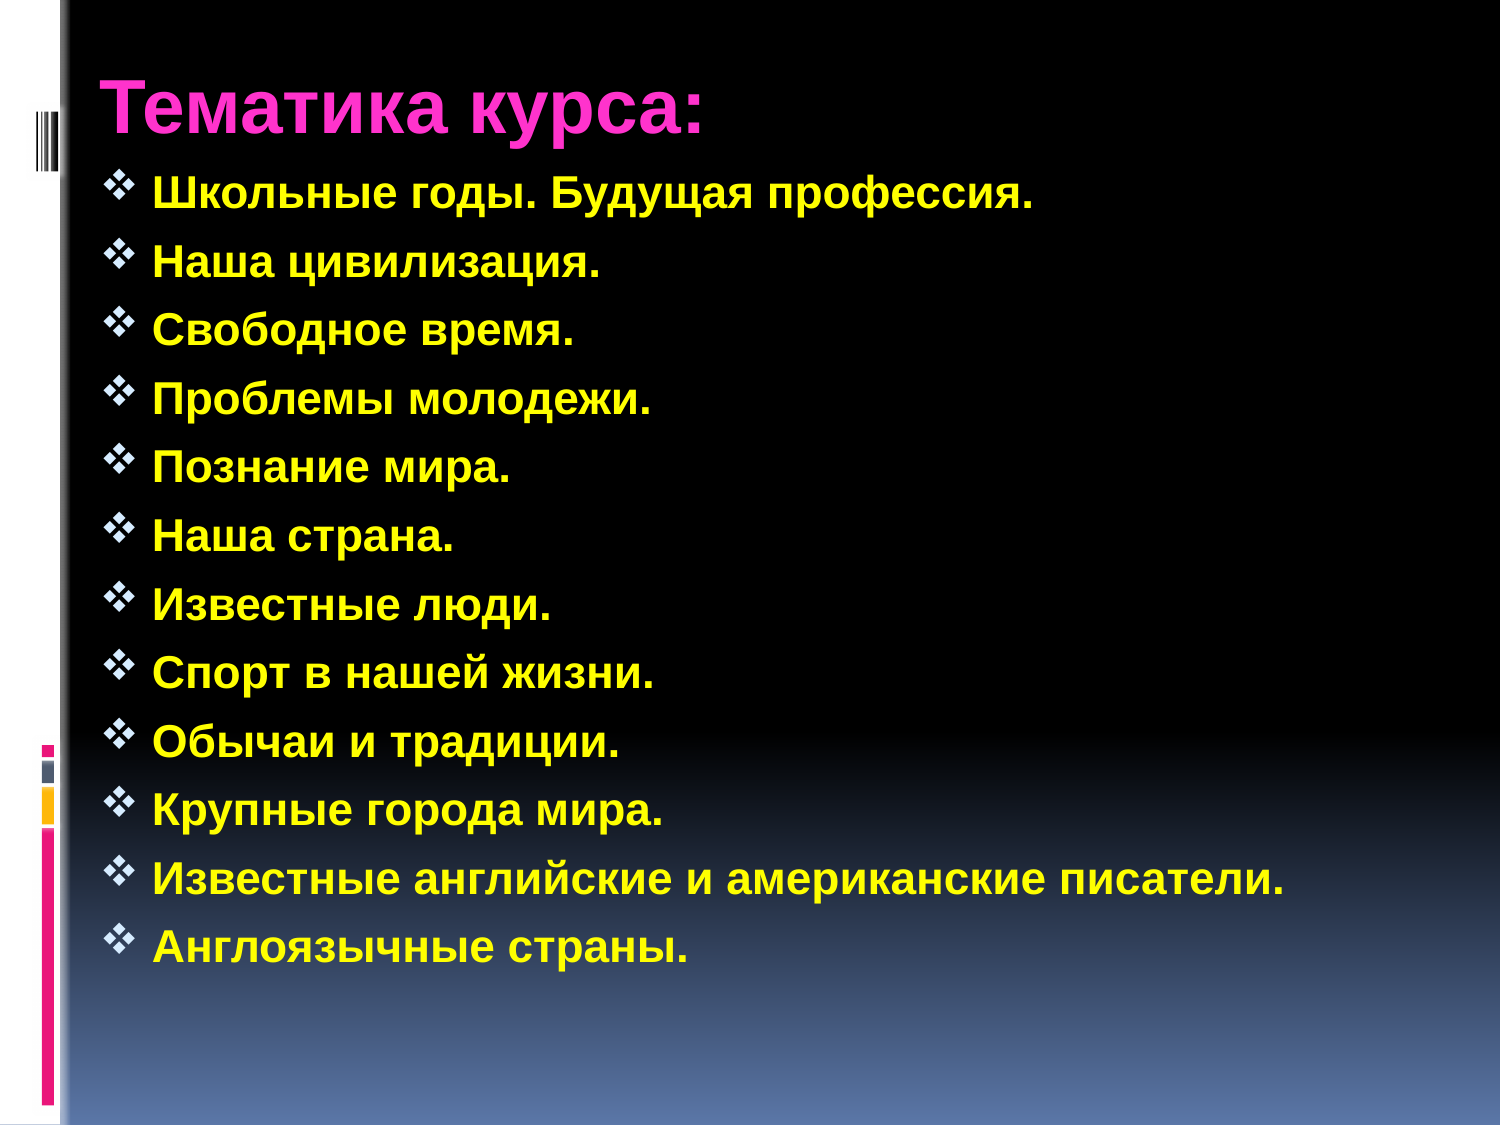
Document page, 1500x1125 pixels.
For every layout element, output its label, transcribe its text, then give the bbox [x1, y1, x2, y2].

list Тематика курса: Школьные годы. Будущая профессия. Наша цивилизация. Свободное время. Проблемы молодежи. Познание мира. Наша страна. Известные люди. Спорт в нашей жизни. Обычаи и традиции. Крупные города мира. Известные английские и американские писатели. Англоязычные страны. [75, 50, 1425, 988]
